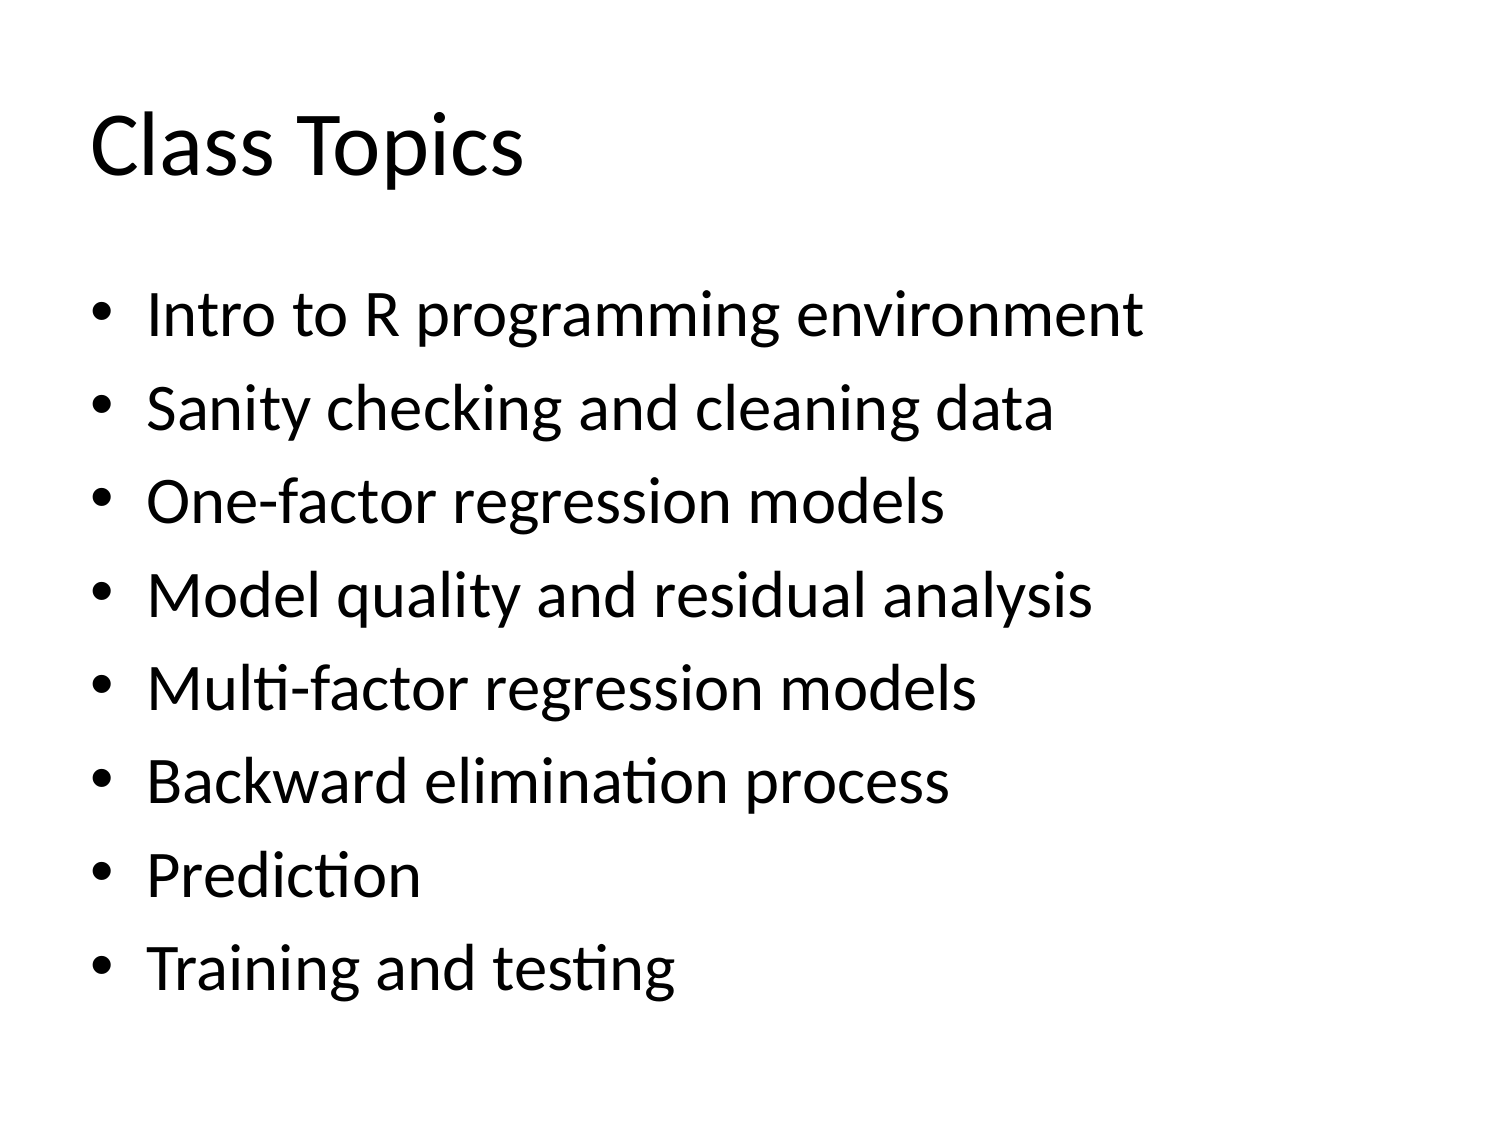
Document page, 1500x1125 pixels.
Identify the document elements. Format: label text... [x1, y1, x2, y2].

title Class Topics [75, 45, 1425, 233]
list Intro to R programming environment Sanity checking and cleaning data One-factor regression models Model quality and residual analysis Multi-factor regression models Backward elimination process Prediction Training and testing [75, 262, 1425, 1038]
